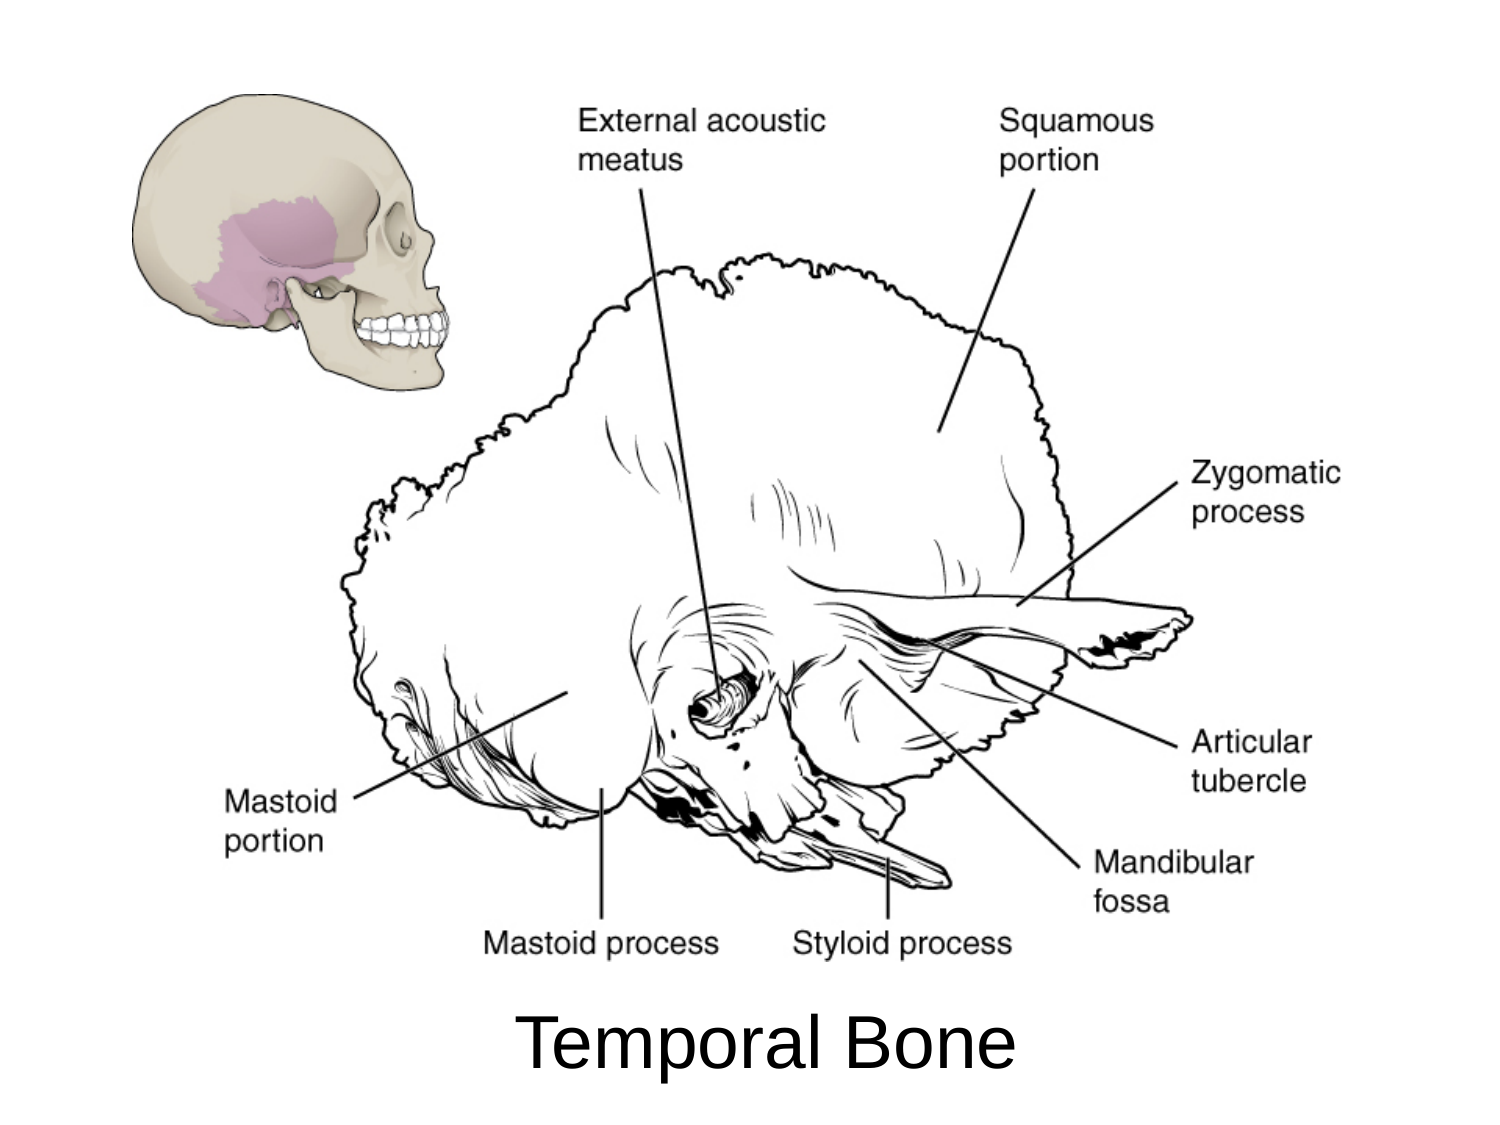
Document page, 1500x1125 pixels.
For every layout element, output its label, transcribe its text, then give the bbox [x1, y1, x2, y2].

picture [132, 93, 1342, 962]
text_box Temporal Bone [499, 986, 1034, 1092]
